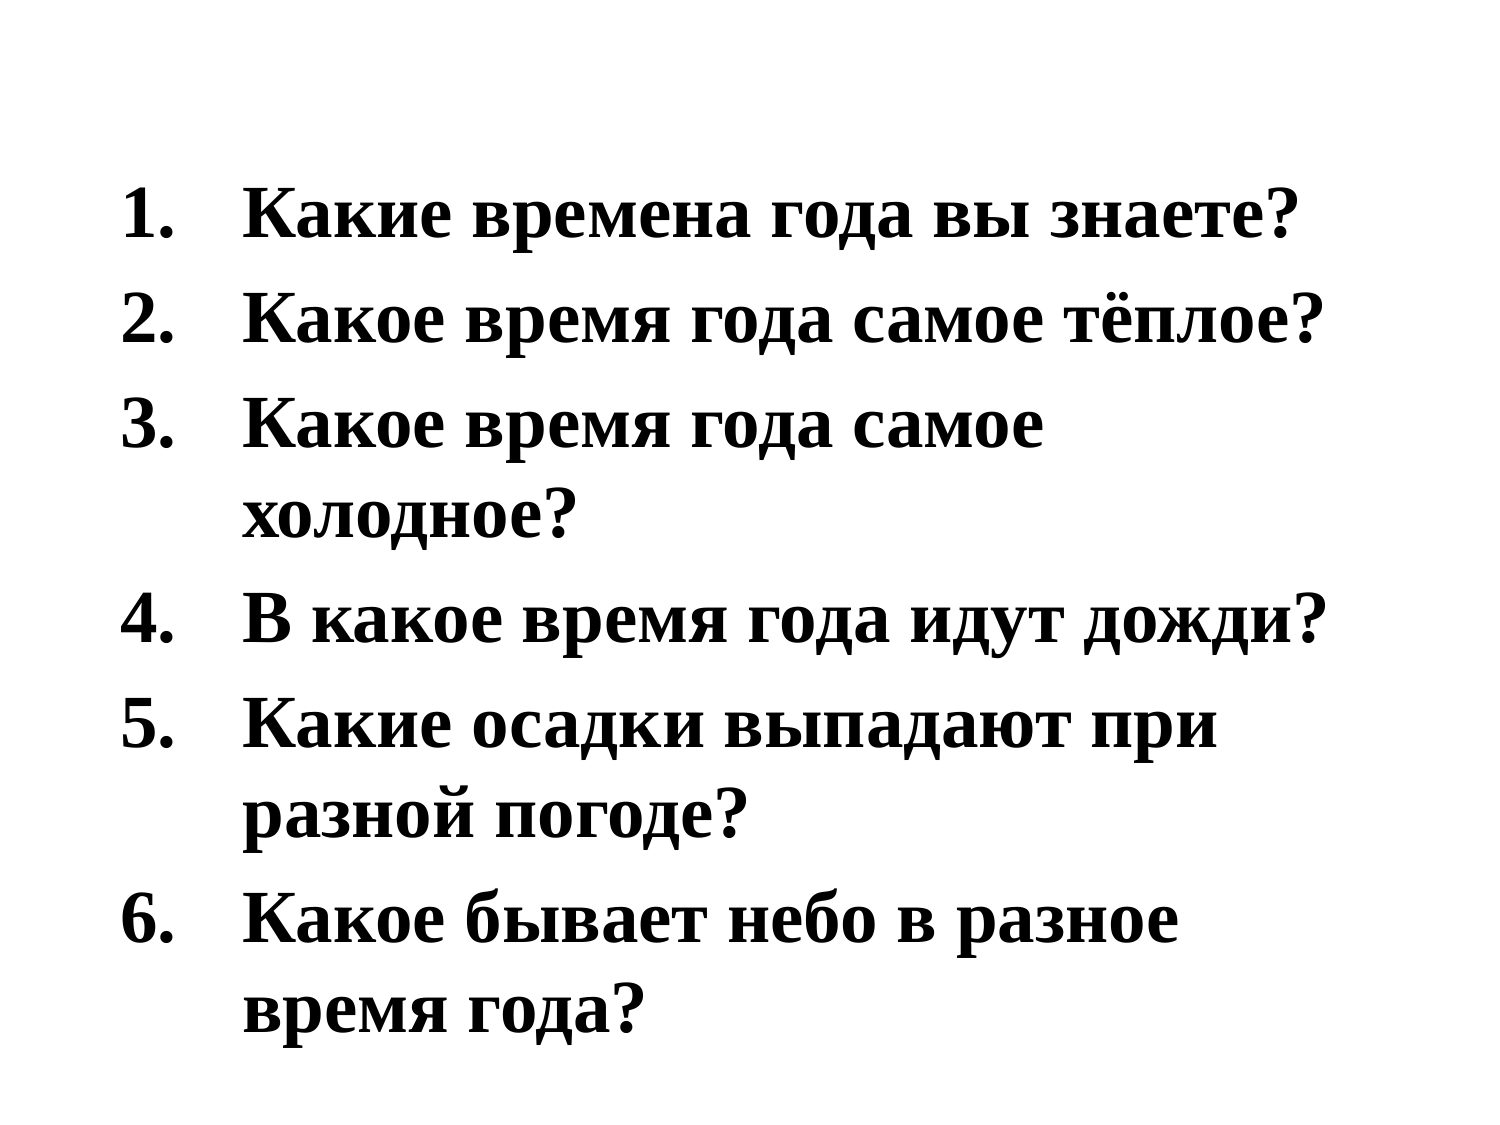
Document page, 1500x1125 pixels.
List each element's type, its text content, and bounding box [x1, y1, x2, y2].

list Какие времена года вы знаете? Какое время года самое тёплое? Какое время года самое холодное? В какое время года идут дожди? Какие осадки выпадают при разной погоде? Какое бывает небо в разное время года? [105, 808, 1381, 1055]
